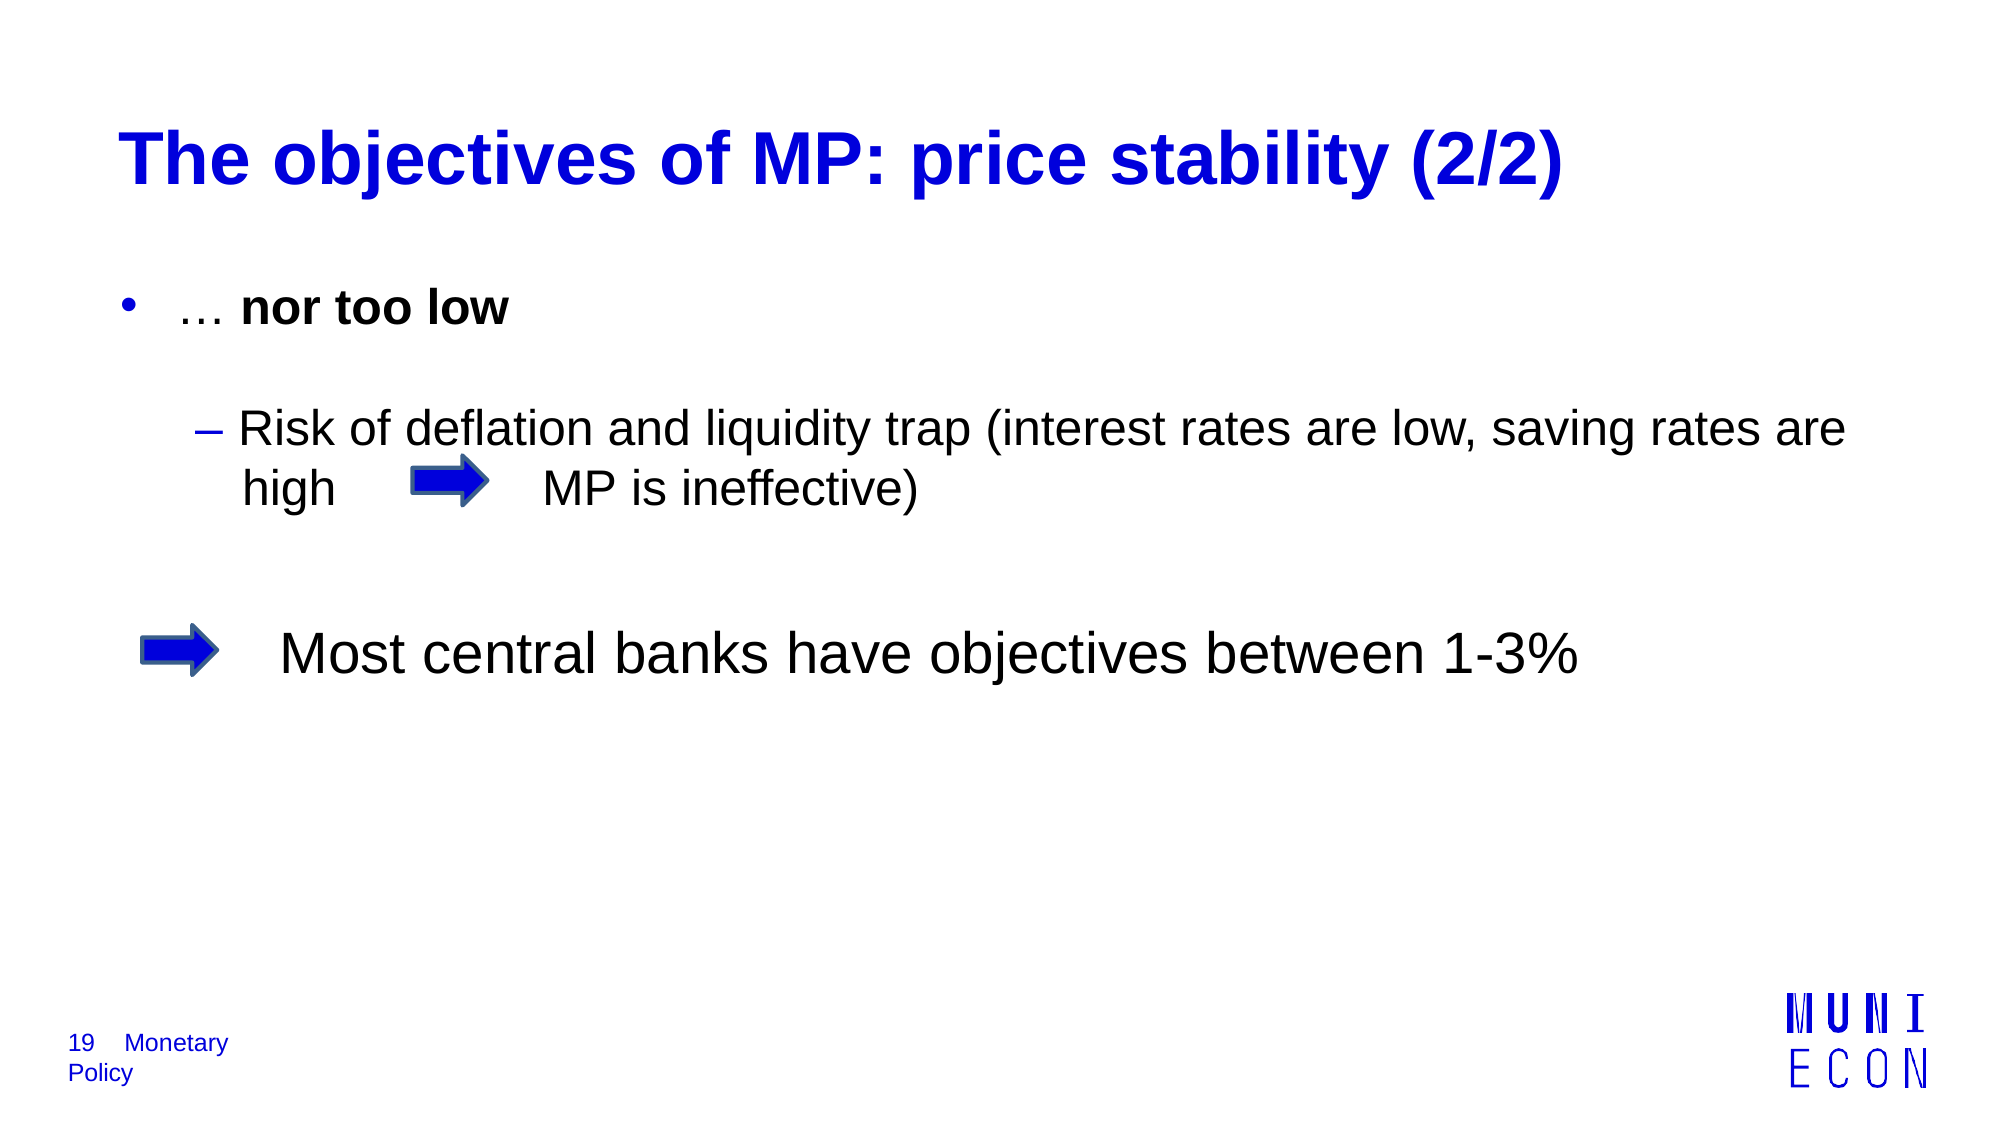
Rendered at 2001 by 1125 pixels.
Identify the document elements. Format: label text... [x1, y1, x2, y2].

picture [1905, 1048, 1926, 1088]
picture [1829, 1048, 1848, 1088]
text_box … nor too low – Risk of deﬂation and liquidity trap (interest rates are low, saving rates are high MP is ineffective) Most central banks have objectives between 1-3% [117, 272, 1854, 686]
text_box [410, 453, 490, 508]
title The objectives of MP: price stability (2/2) [116, 107, 1838, 298]
text_box [140, 623, 220, 677]
picture [1828, 993, 1848, 1033]
picture [1866, 993, 1887, 1033]
picture [1867, 1048, 1887, 1088]
slide_number 19 Monetary Policy [61, 1027, 298, 1125]
picture [1787, 993, 1812, 1033]
